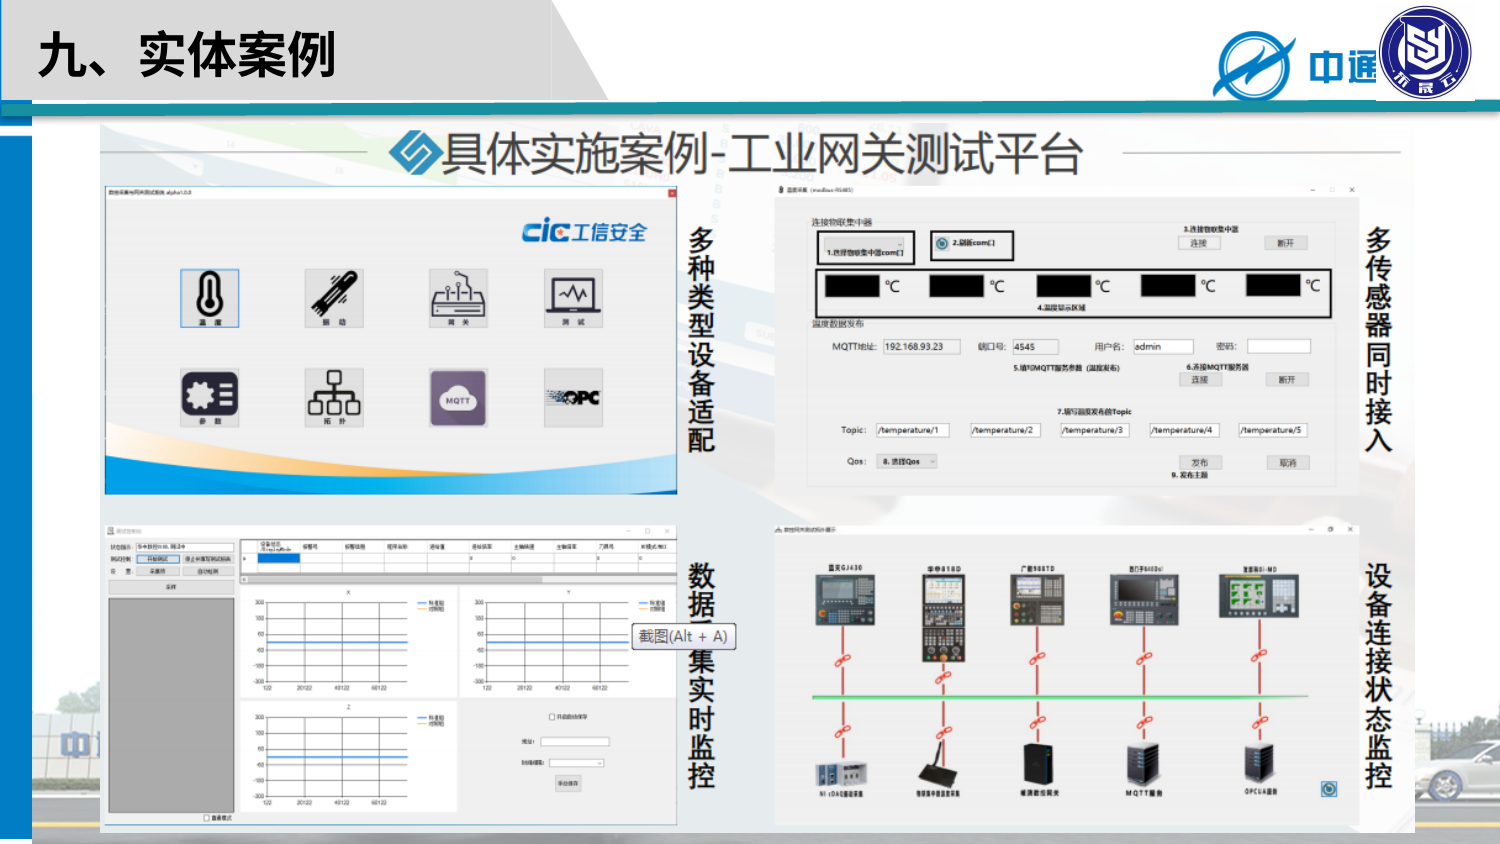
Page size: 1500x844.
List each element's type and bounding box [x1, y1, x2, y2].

text_box [1, 0, 609, 101]
picture [0, 0, 1500, 104]
text_box [1, 105, 1500, 111]
picture [0, 112, 1500, 844]
